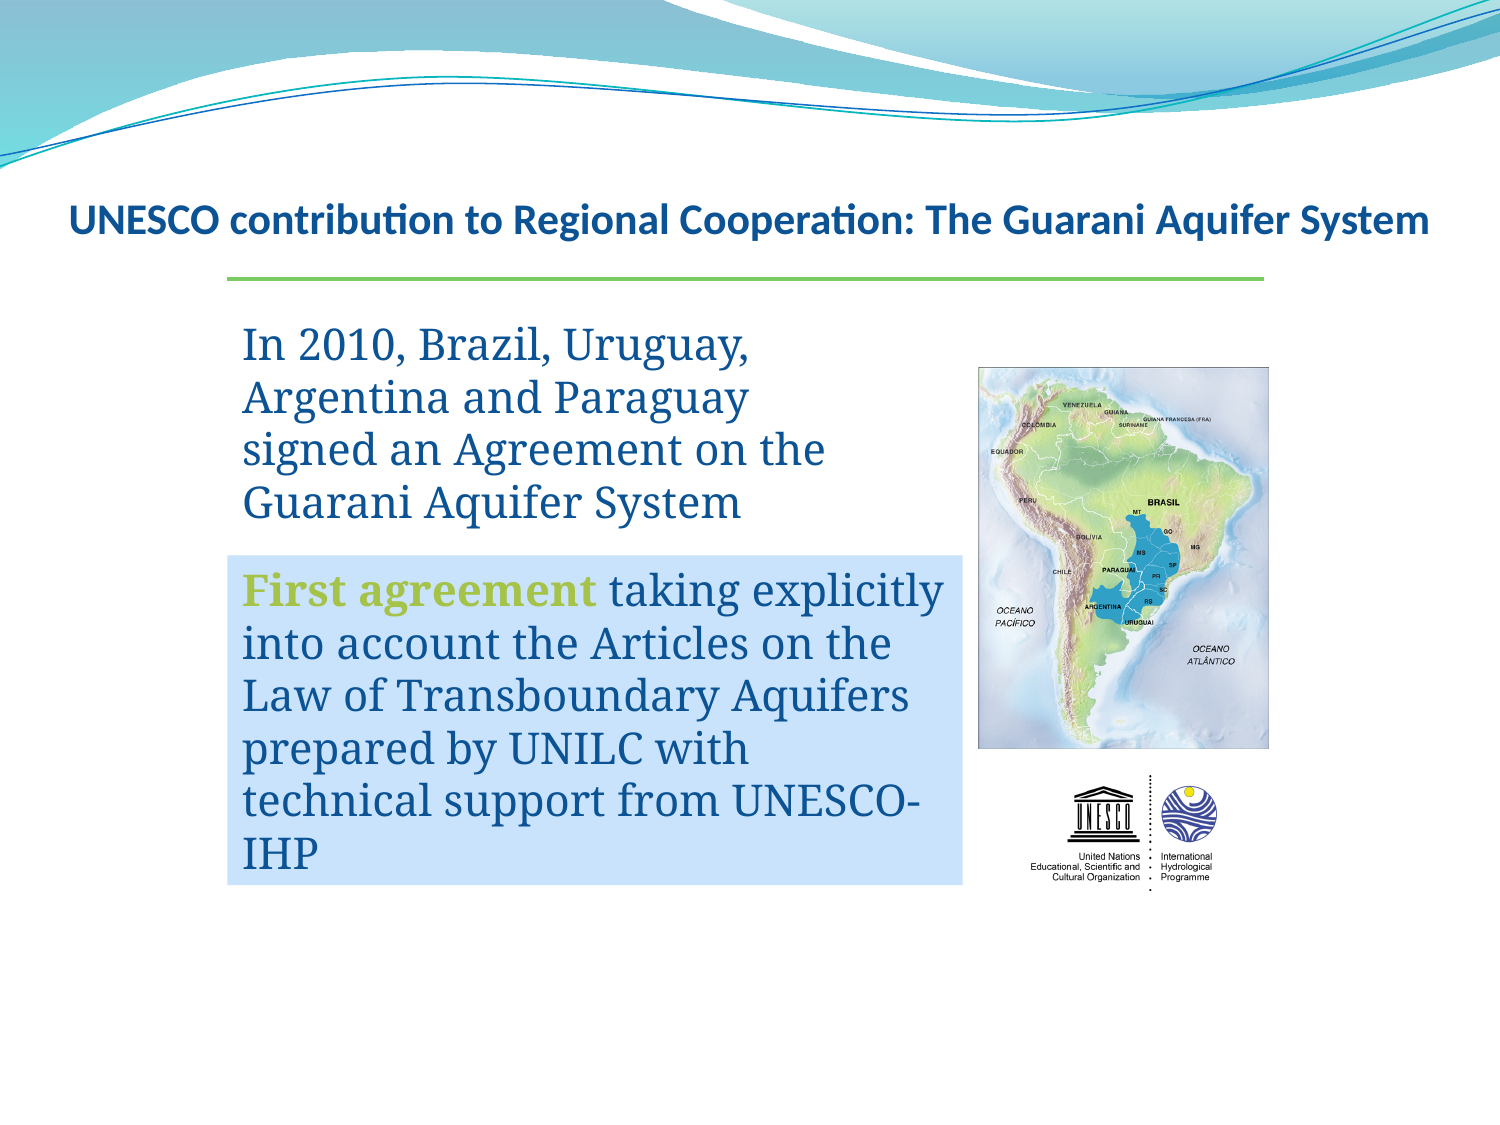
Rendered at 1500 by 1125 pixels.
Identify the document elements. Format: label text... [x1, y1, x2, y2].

text_box UNESCO contribution to Regional Cooperation: The Guarani Aquifer System [0, 142, 1500, 291]
picture [1030, 774, 1218, 891]
text_box Science for Transboundary Multidisciplinary Assessment: Importance of capacity-building [229, 281, 1262, 289]
text_box First agreement taking explicitly into account the Articles on the Law of Transboundary Aquifers prepared by UNILC with technical support from UNESCO-IHP [227, 555, 963, 886]
text_box In 2010, Brazil, Uruguay, Argentina and Paraguay signed an Agreement on the Guarani Aquifer System [227, 309, 892, 535]
picture [978, 367, 1269, 749]
